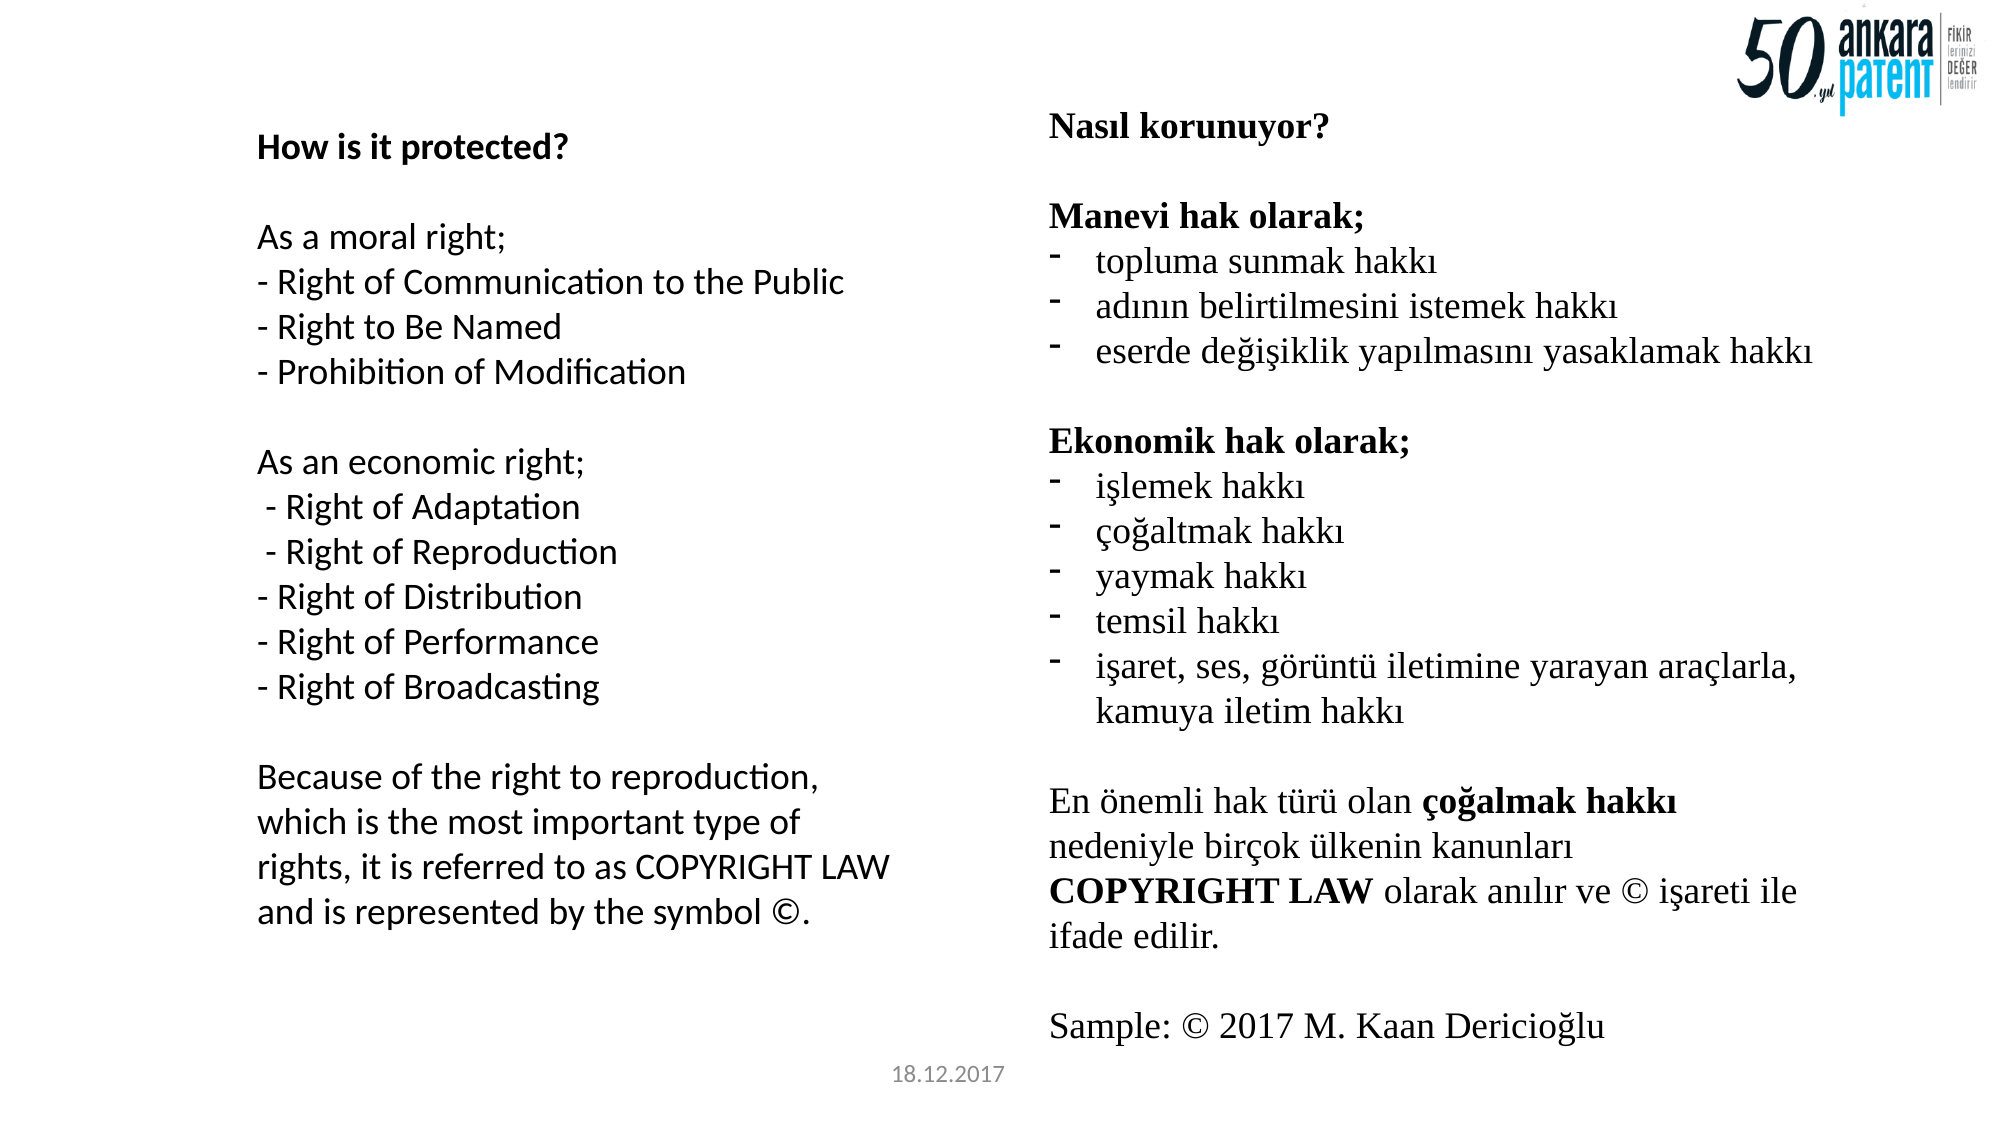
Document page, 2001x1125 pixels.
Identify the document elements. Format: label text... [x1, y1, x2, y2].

picture [1733, 0, 2000, 126]
text_box Nasıl korunuyor? Manevi hak olarak; topluma sunmak hakkı adının belirtilmesini istemek hakkı eserde değişiklik yapılmasını yasaklamak hakkı Ekonomik hak olarak; işlemek hakkı çoğaltmak hakkı yaymak hakkı temsil hakkı işaret, ses, görüntü iletimine yarayan araçlarla, kamuya iletim hakkı En önemli hak türü olan çoğalmak hakkı nedeniyle birçok ülkenin kanunları COPYRIGHT LAW olarak anılır ve © işareti ile ifade edilir. Sample: © 2017 M. Kaan Dericioğlu [1034, 94, 1835, 1054]
text_box How is it protected? As a moral right; - Right of Communication to the Public - Right to Be Named - Prohibition of Modification As an economic right; - Right of Adaptation - Right of Reproduction - Right of Distribution - Right of Performance - Right of Broadcasting Because of the right to reproduction, which is the most important type of rights, it is referred to as COPYRIGHT LAW and is represented by the symbol ©. [242, 115, 910, 940]
footer 18.12.2017 [662, 1042, 1338, 1103]
